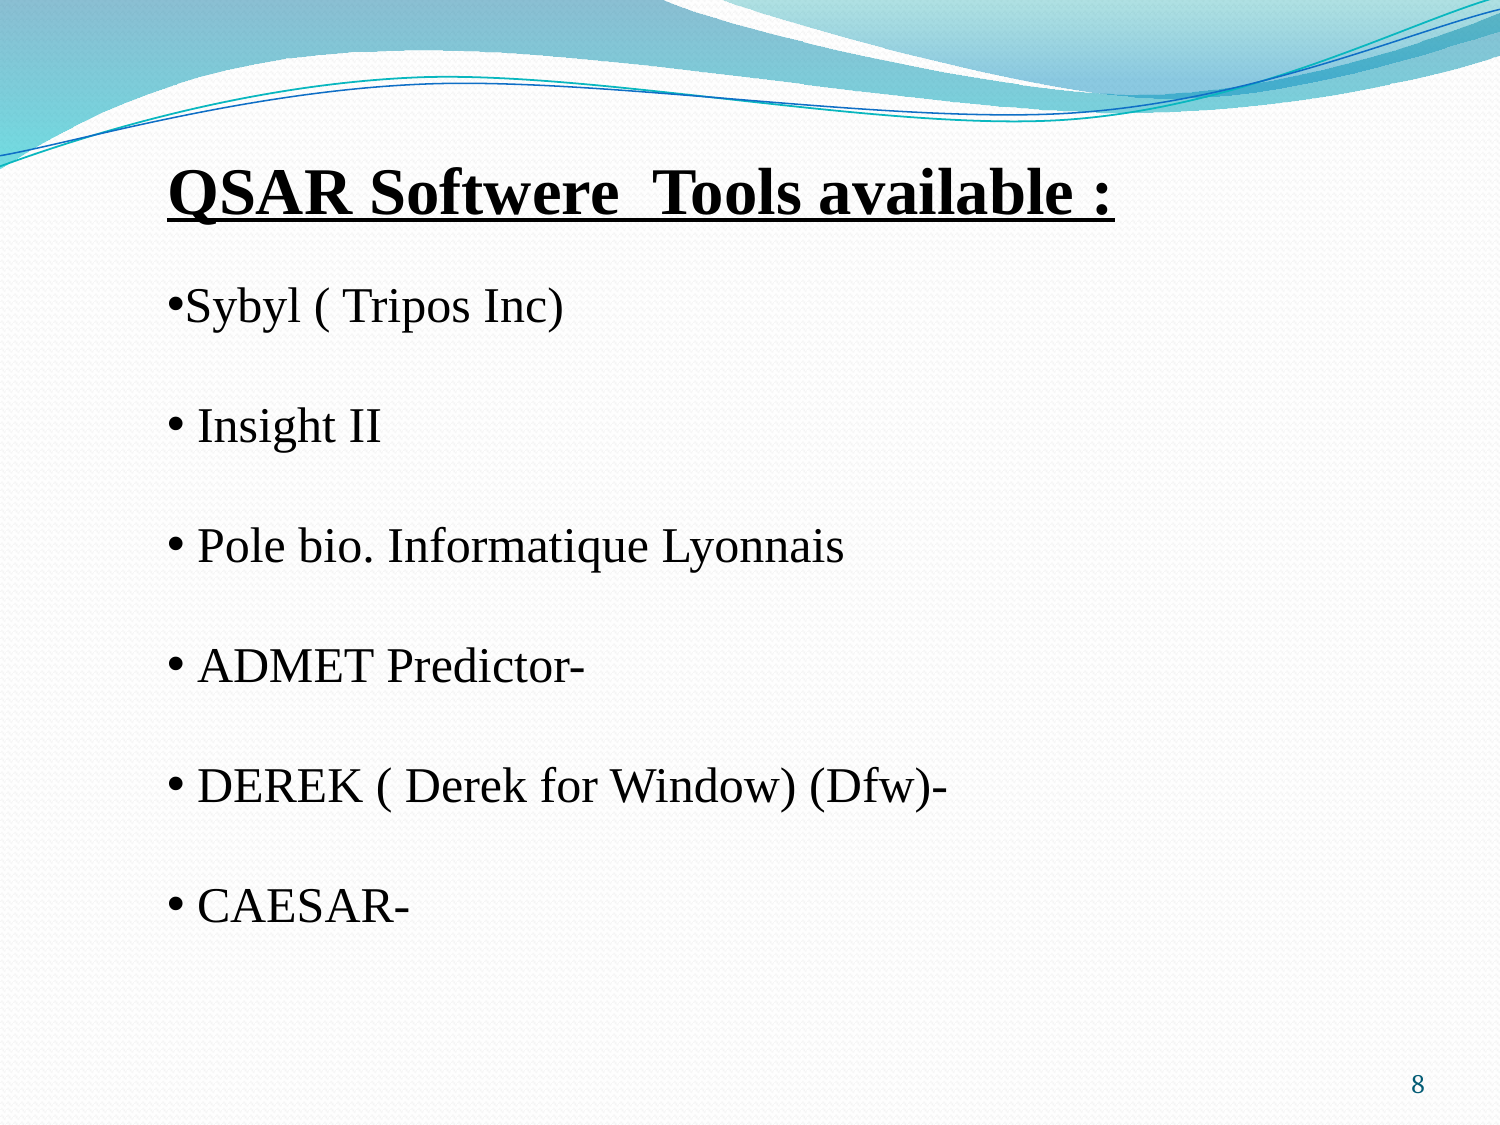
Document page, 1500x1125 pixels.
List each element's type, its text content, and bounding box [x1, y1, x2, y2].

slide_number 8 [1299, 1042, 1425, 1103]
text_box QSAR Softwere Tools available : Sybyl ( Tripos Inc) Insight II Pole bio. Informatique Lyonnais ADMET Predictor- DEREK ( Derek for Window) (Dfw)- CAESAR- [152, 140, 1395, 986]
